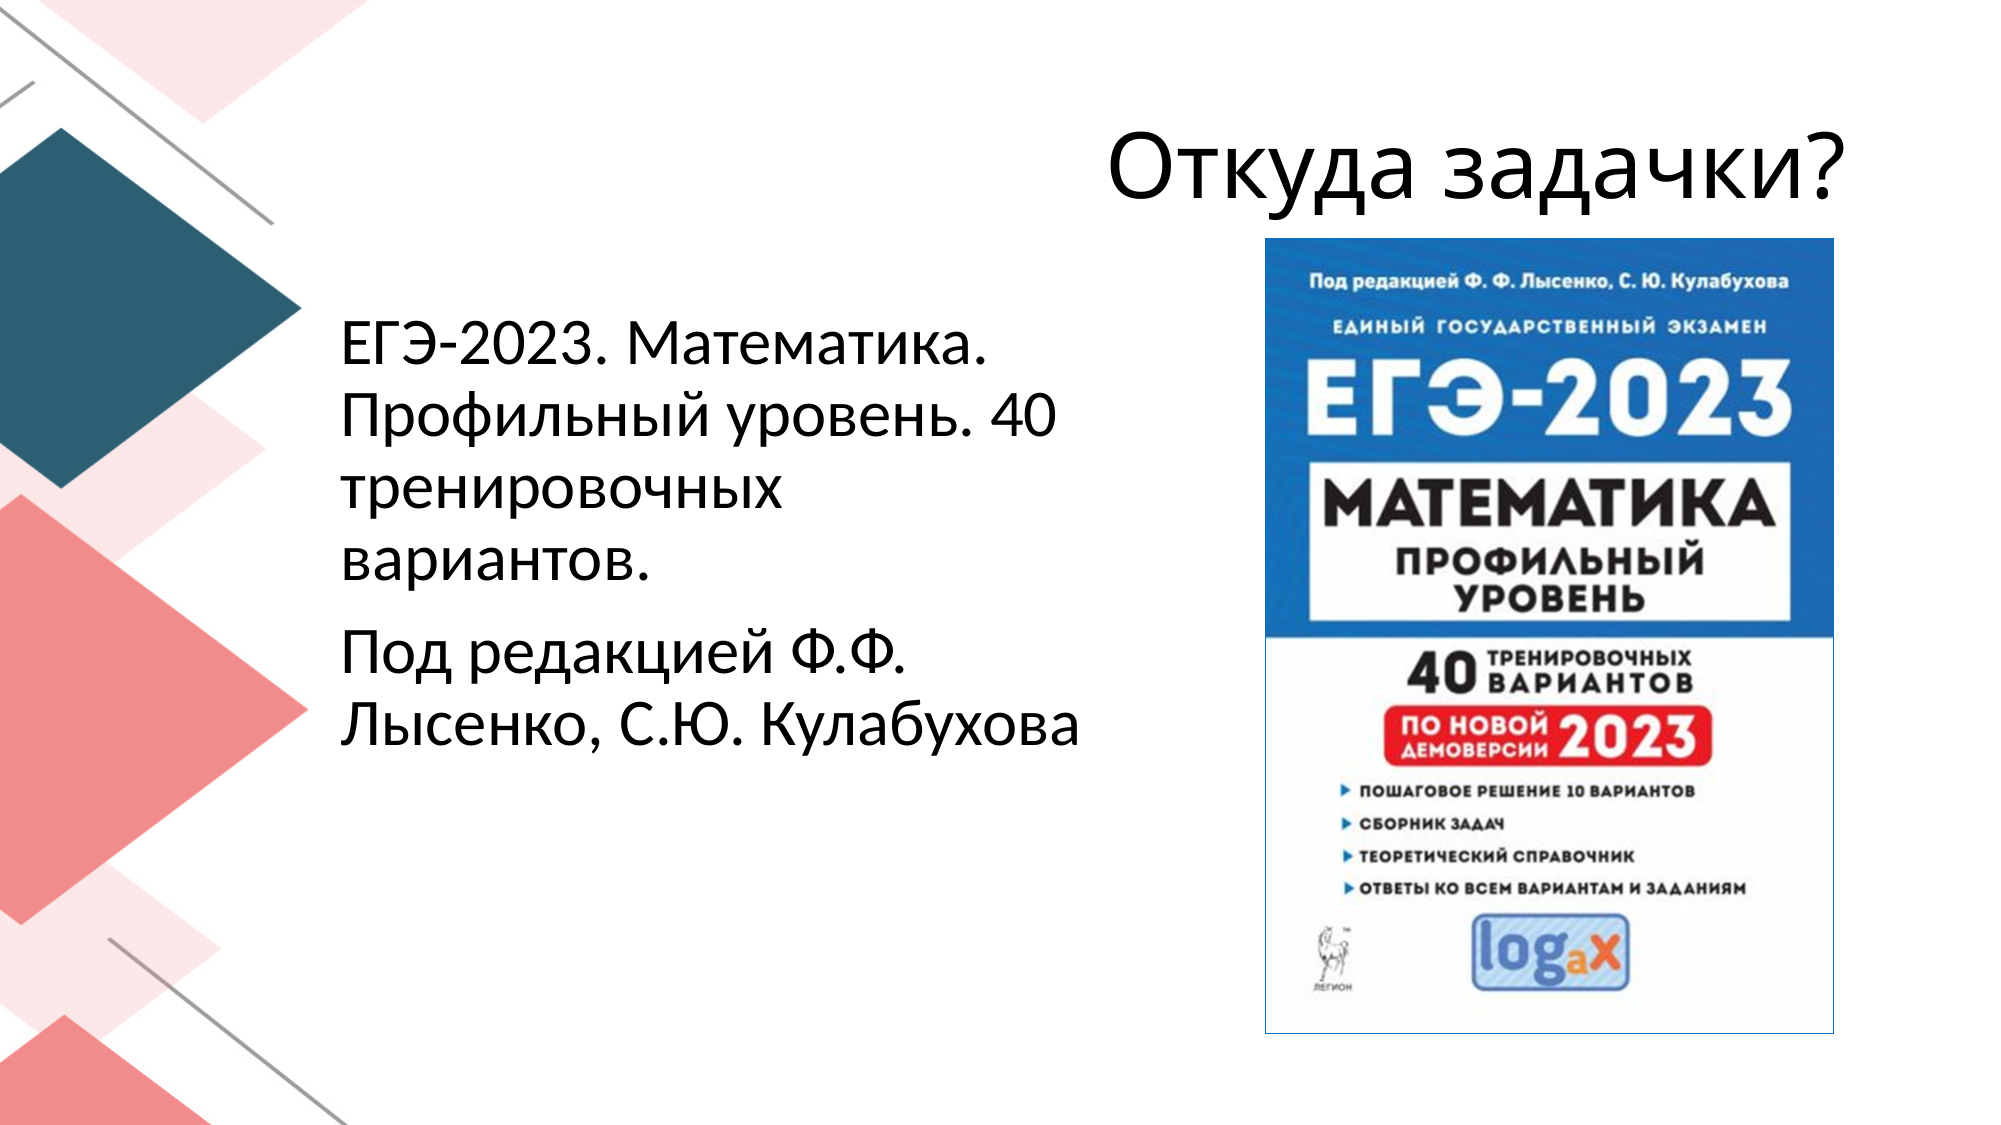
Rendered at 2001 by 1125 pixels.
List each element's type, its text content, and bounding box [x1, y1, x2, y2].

picture [0, 0, 2000, 1125]
title Откуда задачки? [137, 59, 1863, 278]
list ЕГЭ-2023. Математика. Профильный уровень. 40 тренировочных вариантов. Под редакцией Ф.Ф. Лысенко, С.Ю. Кулабухова [325, 299, 1107, 1014]
